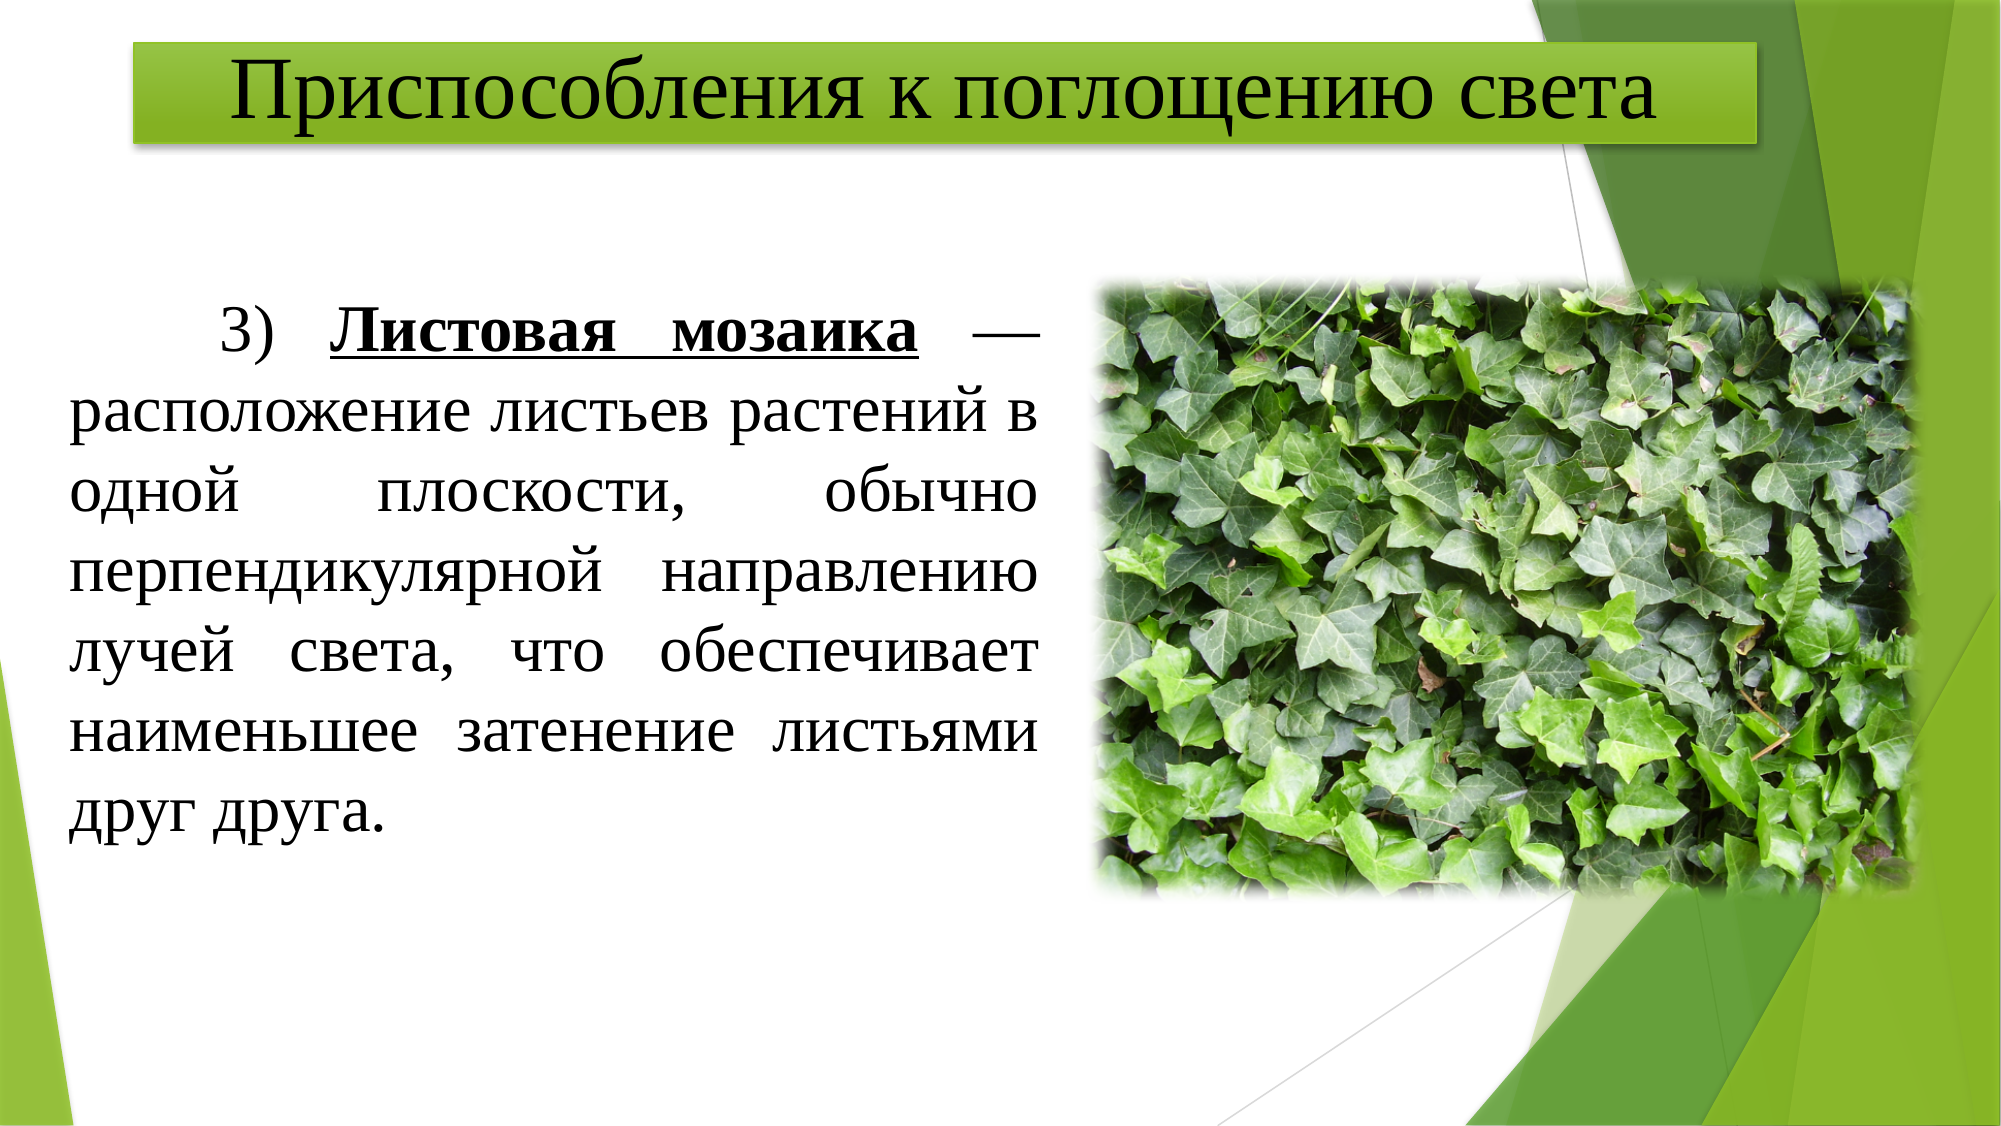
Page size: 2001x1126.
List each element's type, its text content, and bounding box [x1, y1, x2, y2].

picture [1085, 271, 1929, 904]
text_box Приспособления к поглощению света [133, 42, 1757, 144]
text_box 3) Листовая мозаика — расположение листьев растений в одной плоскости, обычно перпендикулярной направлению лучей света, что обеспечивает наименьшее затенение листьями друг друга. [55, 277, 1055, 852]
